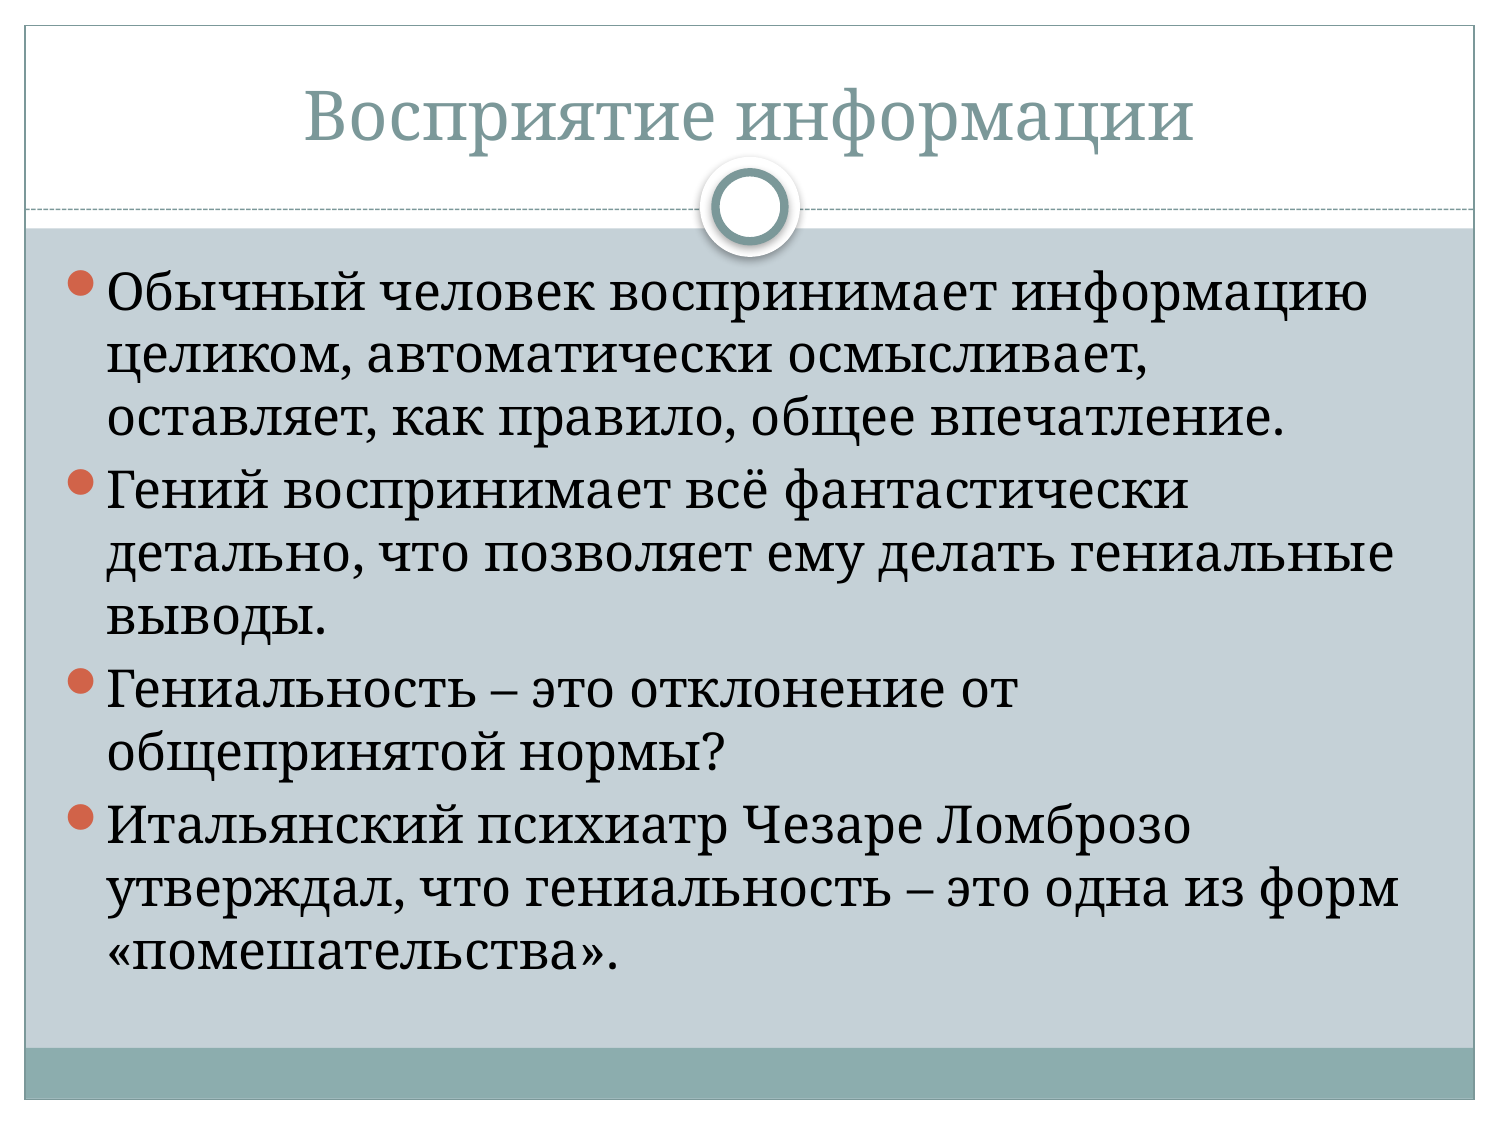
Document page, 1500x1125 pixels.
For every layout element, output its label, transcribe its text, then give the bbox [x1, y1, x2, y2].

list Обычный человек воспринимает информацию целиком, автоматически осмысливает, оставляет, как правило, общее впечатление. Гений воспринимает всё фантастически детально, что позволяет ему делать гениальные выводы. Гениальность – это отклонение от общепринятой нормы? Итальянский психиатр Чезаре Ломброзо утверждал, что гениальность – это одна из форм «помешательства». [49, 250, 1445, 1001]
title Восприятие информации [49, 37, 1450, 162]
